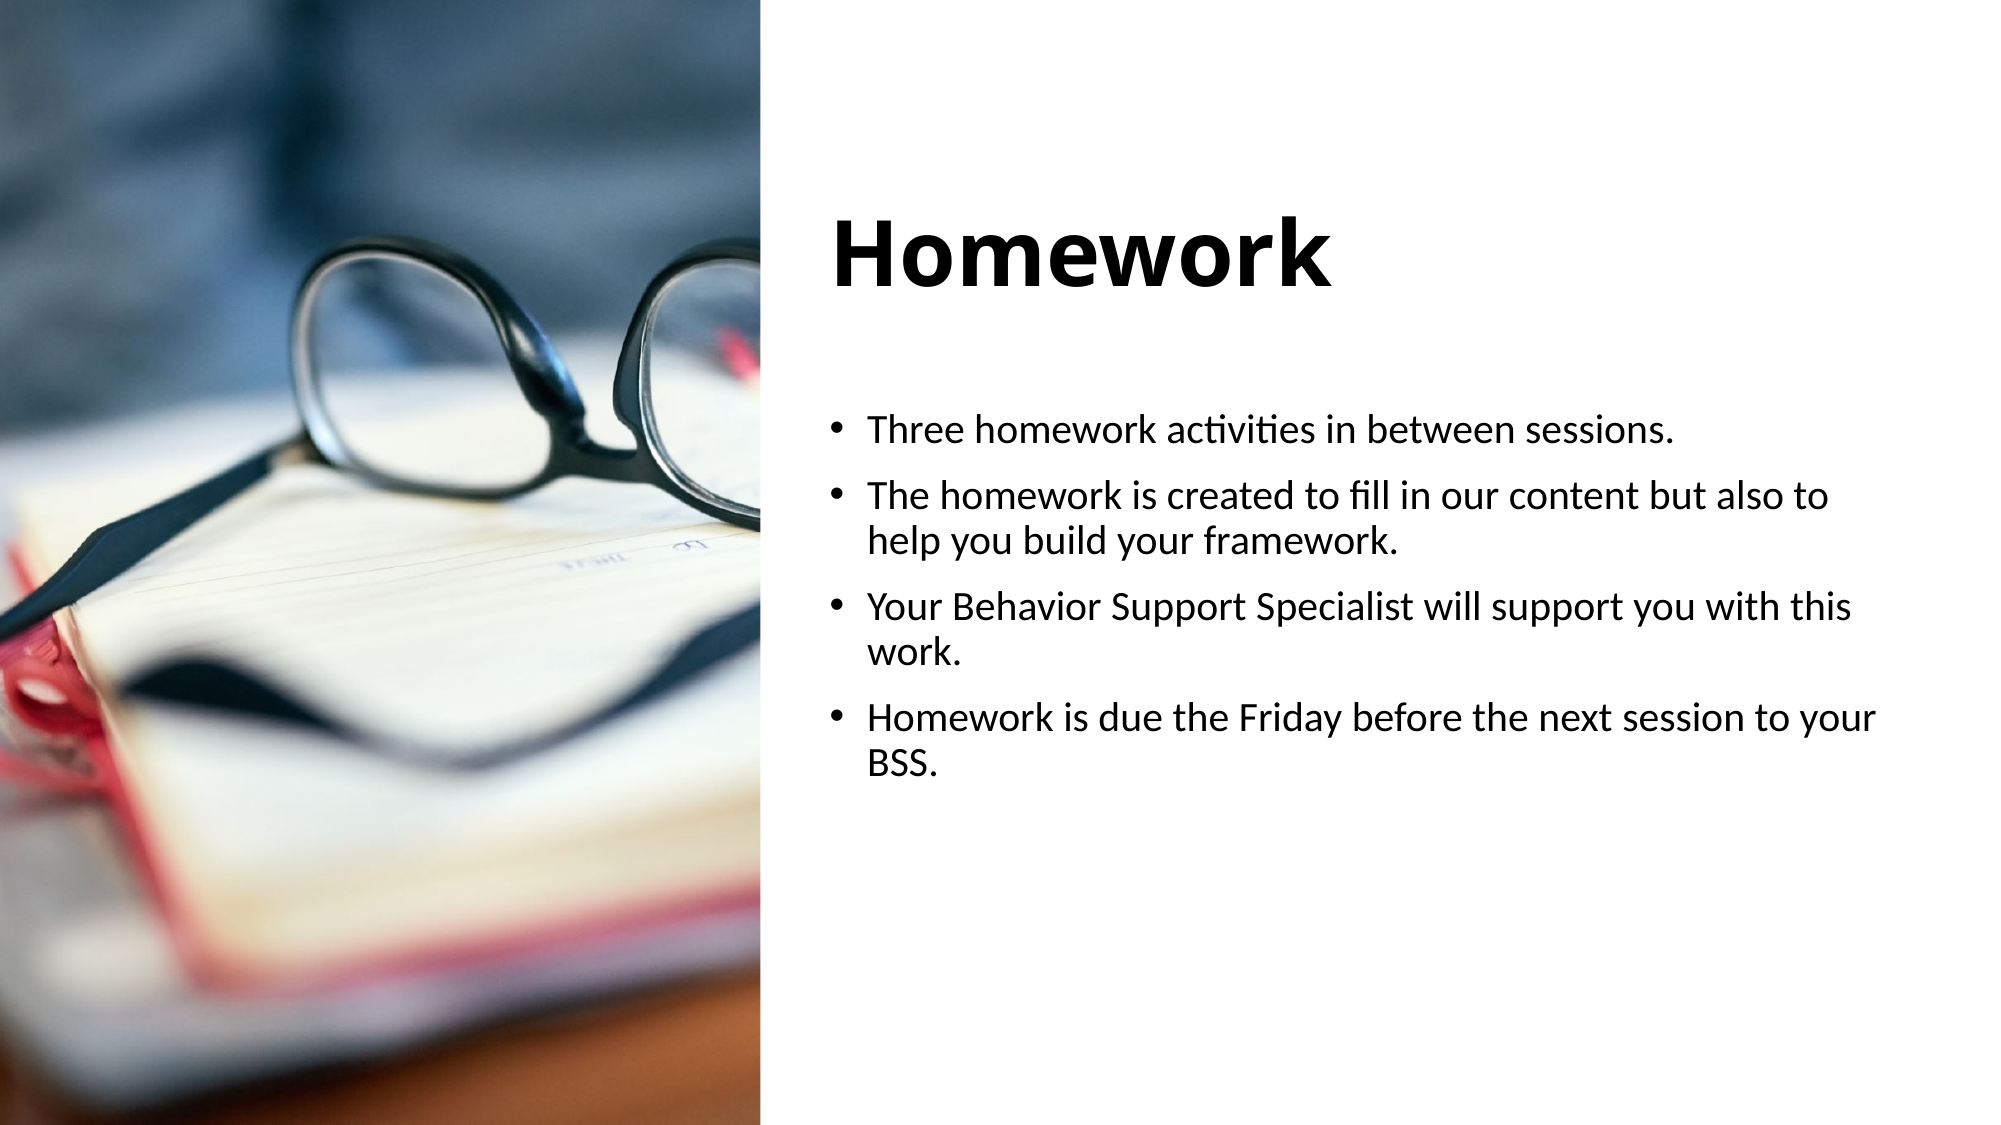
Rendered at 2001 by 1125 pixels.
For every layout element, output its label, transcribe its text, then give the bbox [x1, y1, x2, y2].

picture [0, 0, 761, 1125]
title Homework [814, 103, 1895, 315]
list Three homework activities in between sessions. The homework is created to fill in our content but also to help you build your framework. Your Behavior Support Specialist will support you with this work. Homework is due the Friday before the next session to your BSS. [814, 399, 1895, 1021]
